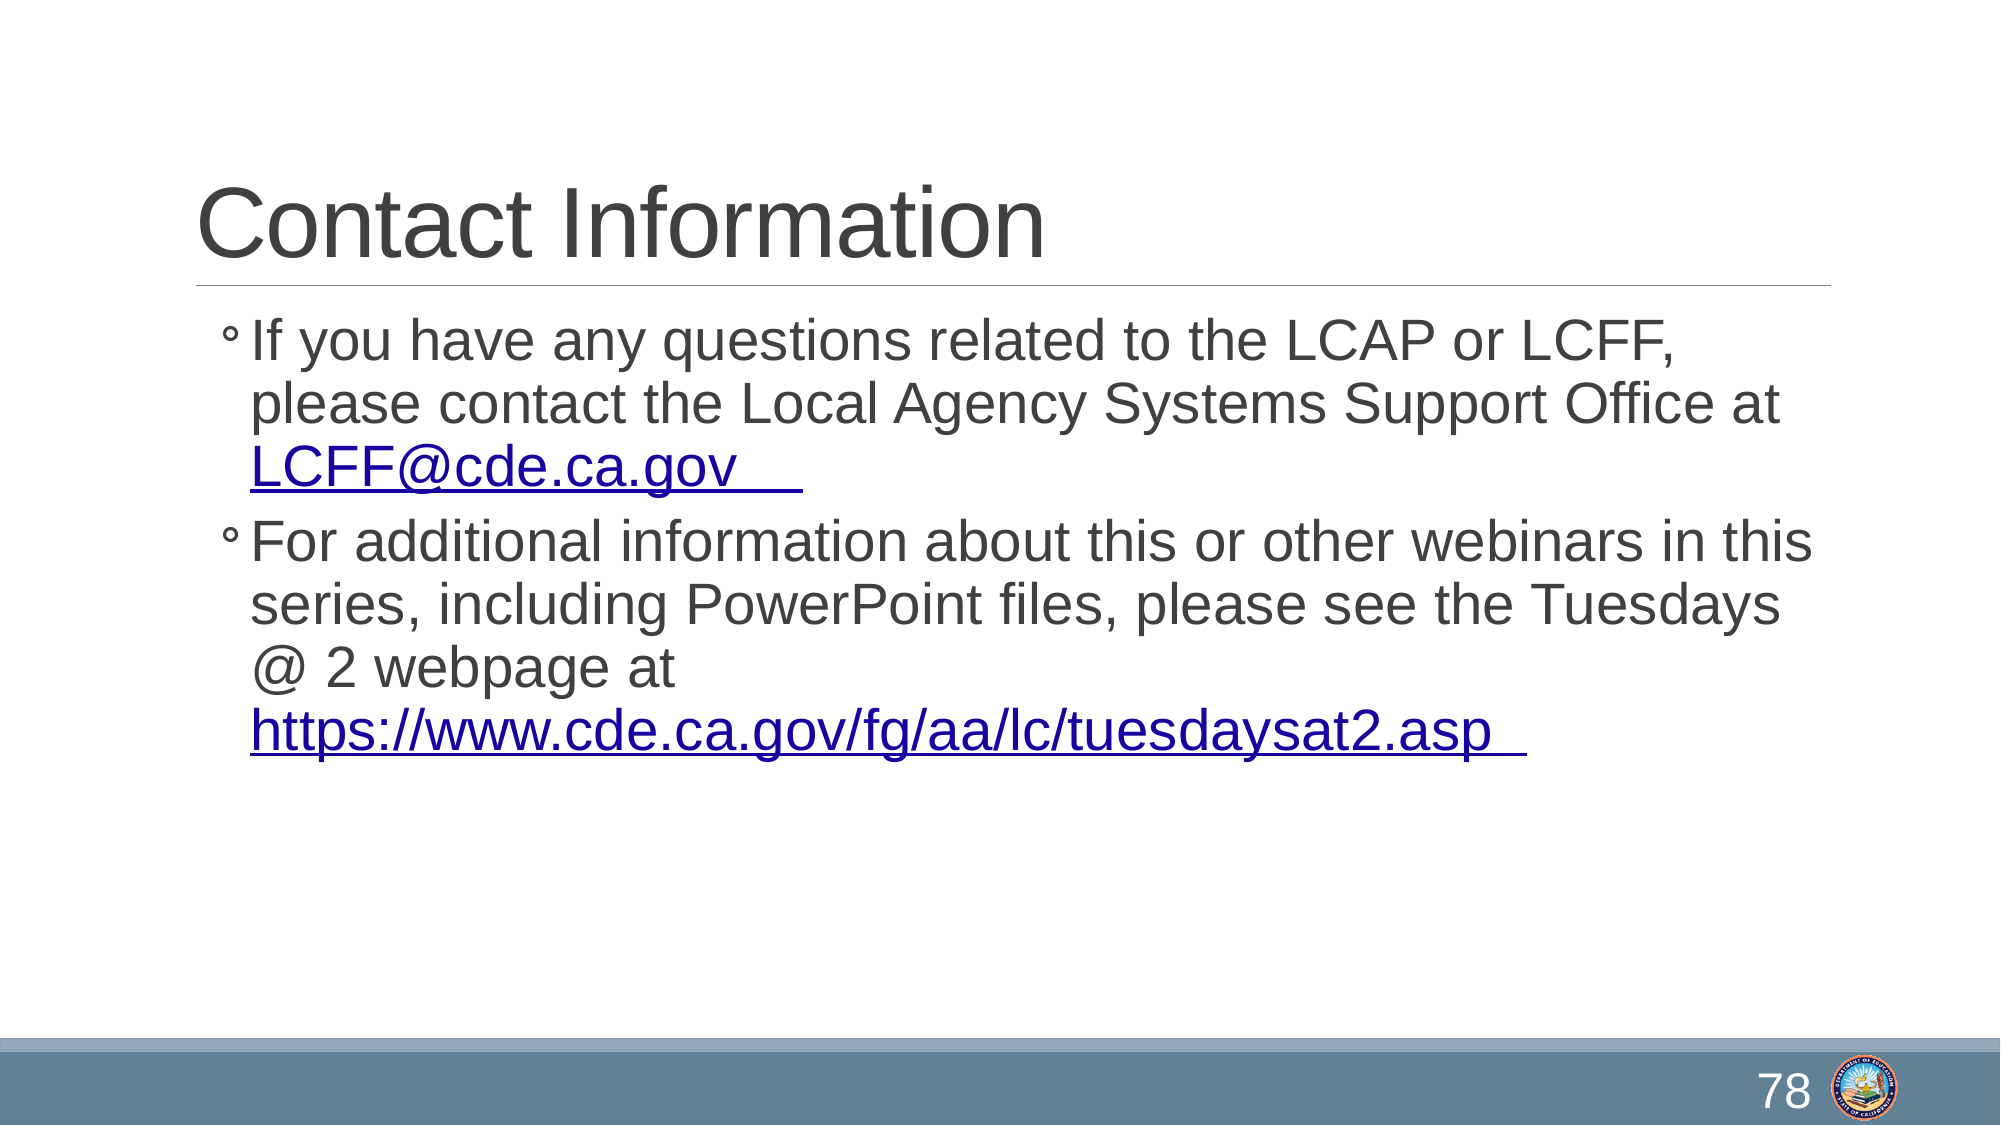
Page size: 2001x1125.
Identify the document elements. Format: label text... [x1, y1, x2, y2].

list If you have any questions related to the LCAP or LCFF, please contact the Local Agency Systems Support Office at LCFF@cde.ca.gov For additional information about this or other webinars in this series, including PowerPoint files, please see the Tuesdays @ 2 webpage at https://www.cde.ca.gov/fg/aa/lc/tuesdaysat2.asp [180, 302, 1830, 1018]
slide_number 78 [1611, 1059, 1827, 1119]
picture [1831, 1055, 1899, 1122]
title Contact Information [180, 47, 1830, 285]
